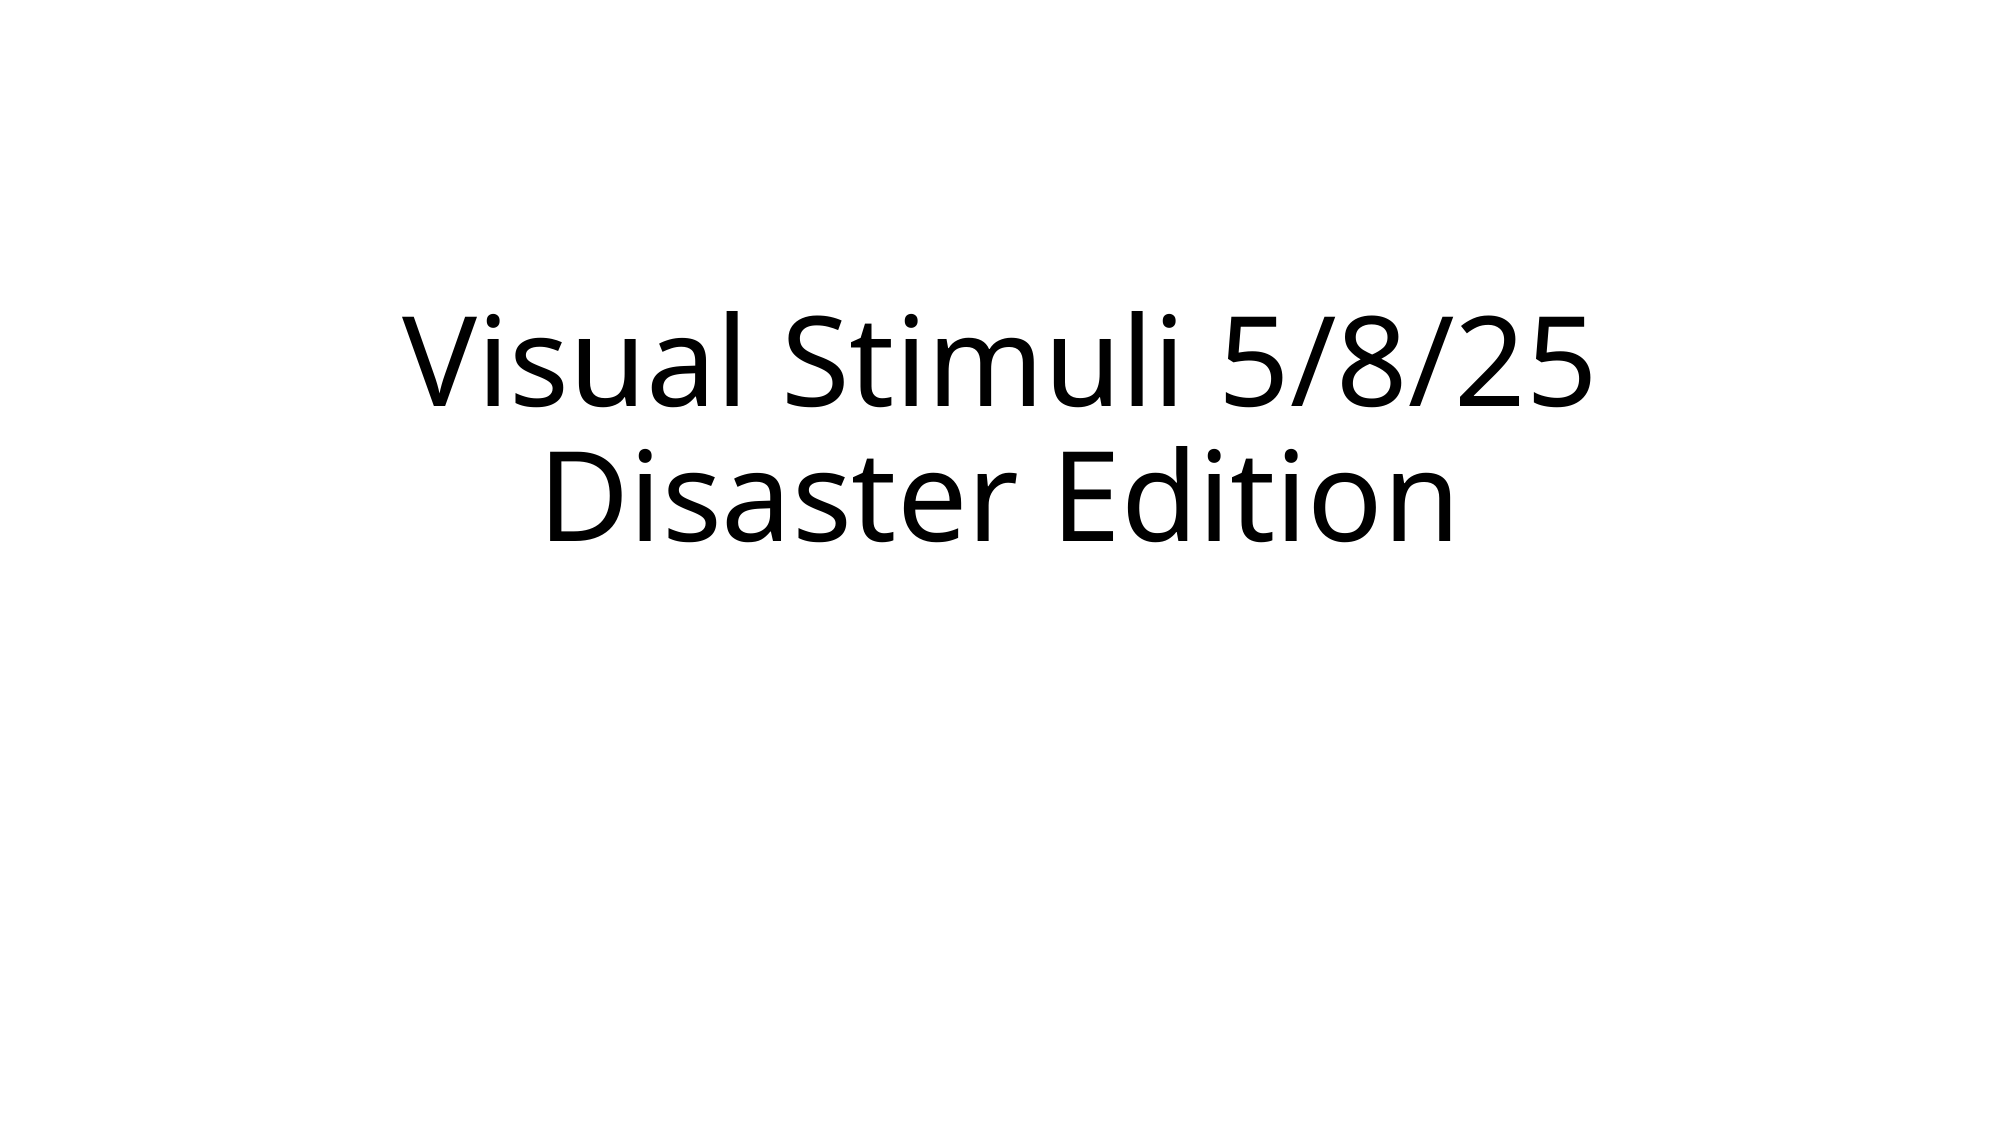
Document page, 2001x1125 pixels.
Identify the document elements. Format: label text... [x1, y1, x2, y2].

title Visual Stimuli 5/8/25 Disaster Edition [249, 184, 1750, 576]
